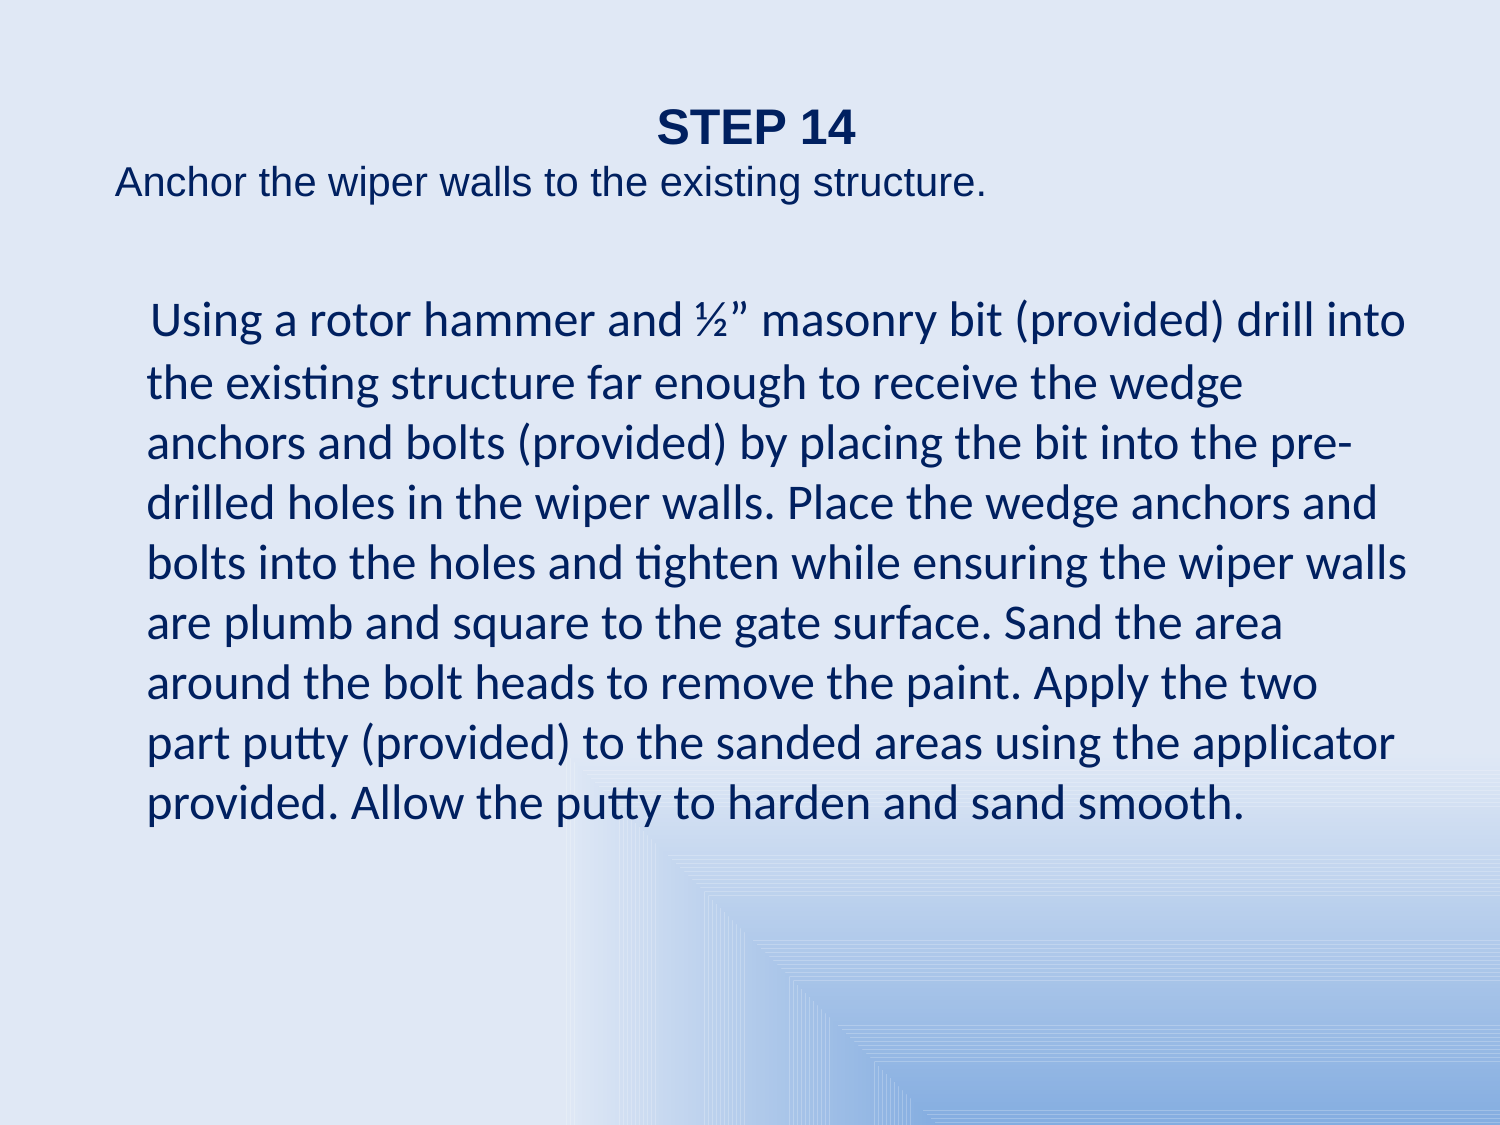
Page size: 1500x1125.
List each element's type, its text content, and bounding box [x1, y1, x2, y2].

list Using a rotor hammer and ½” masonry bit (provided) drill into the existing structure far enough to receive the wedge anchors and bolts (provided) by placing the bit into the pre-drilled holes in the wiper walls. Place the wedge anchors and bolts into the holes and tighten while ensuring the wiper walls are plumb and square to the gate surface. Sand the area around the bolt heads to remove the paint. Apply the two part putty (provided) to the sanded areas using the applicator provided. Allow the putty to harden and sand smooth. [75, 262, 1425, 1005]
text_box STEP 14 Anchor the wiper walls to the existing structure. [99, 87, 1413, 213]
